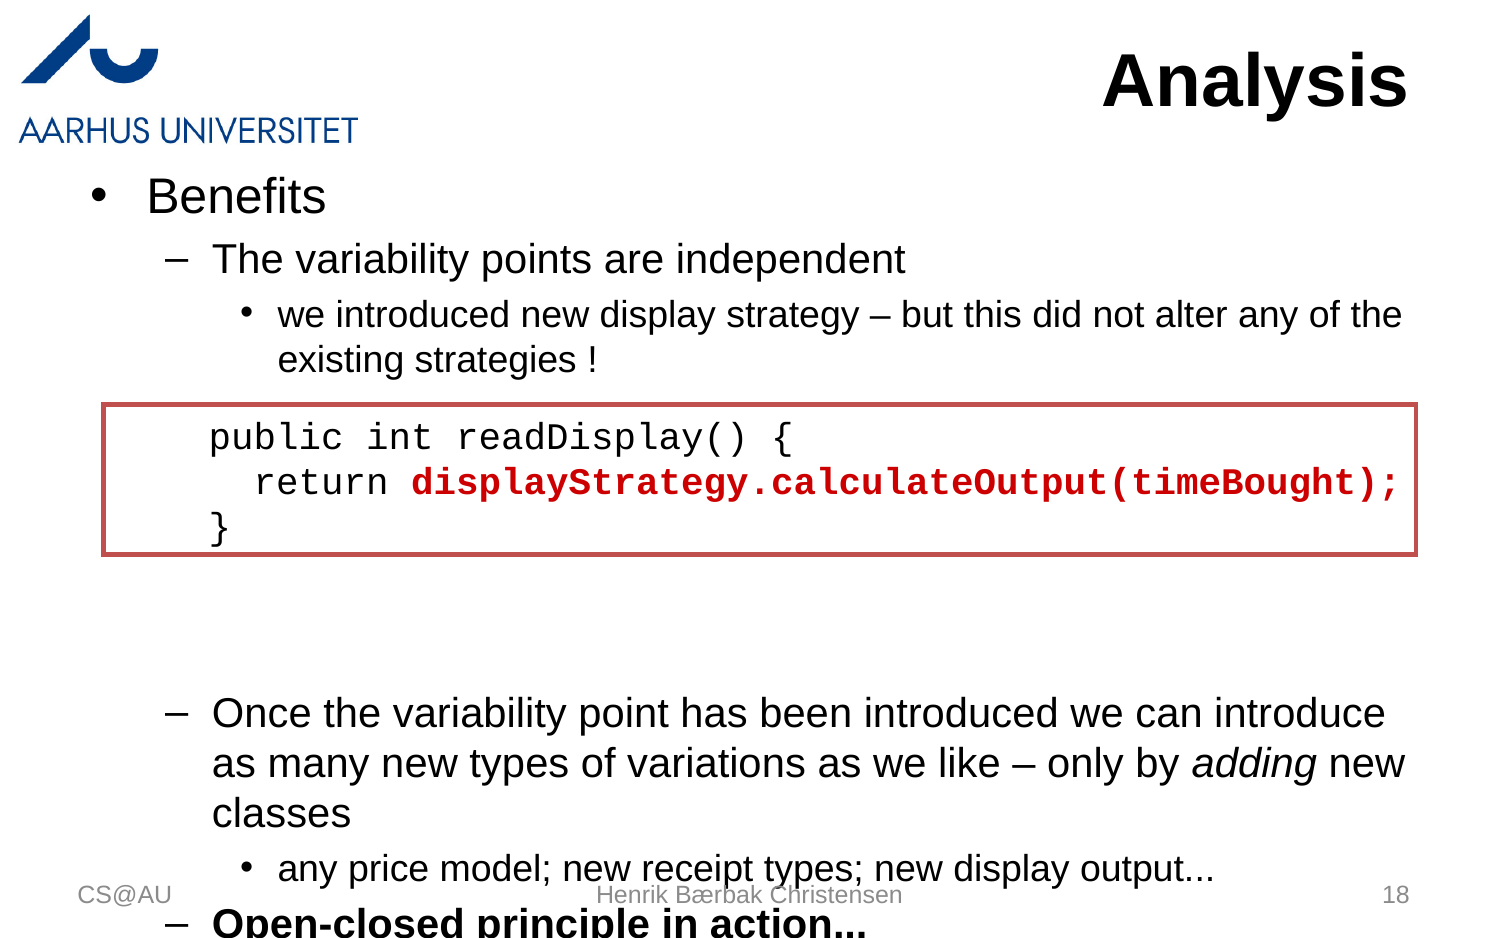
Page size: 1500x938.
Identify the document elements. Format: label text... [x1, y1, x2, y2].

slide_number CS@AU [62, 868, 413, 919]
footer Henrik Bærbak Christensen [512, 868, 988, 919]
slide_number 18 [1074, 868, 1425, 919]
title Analysis [75, 27, 1425, 125]
picture [14, 9, 358, 146]
list Benefits The variability points are independent we introduced new display strategy – but this did not alter any of the existing strategies ! Once the variability point has been introduced we can introduce as many new types of variations as we like – only by adding new classes any price model; new receipt types; new display output... Open-closed principle in action... [75, 156, 1425, 865]
text_box public int readDisplay() { return displayStrategy.calculateOutput(timeBought); } [103, 404, 1417, 555]
